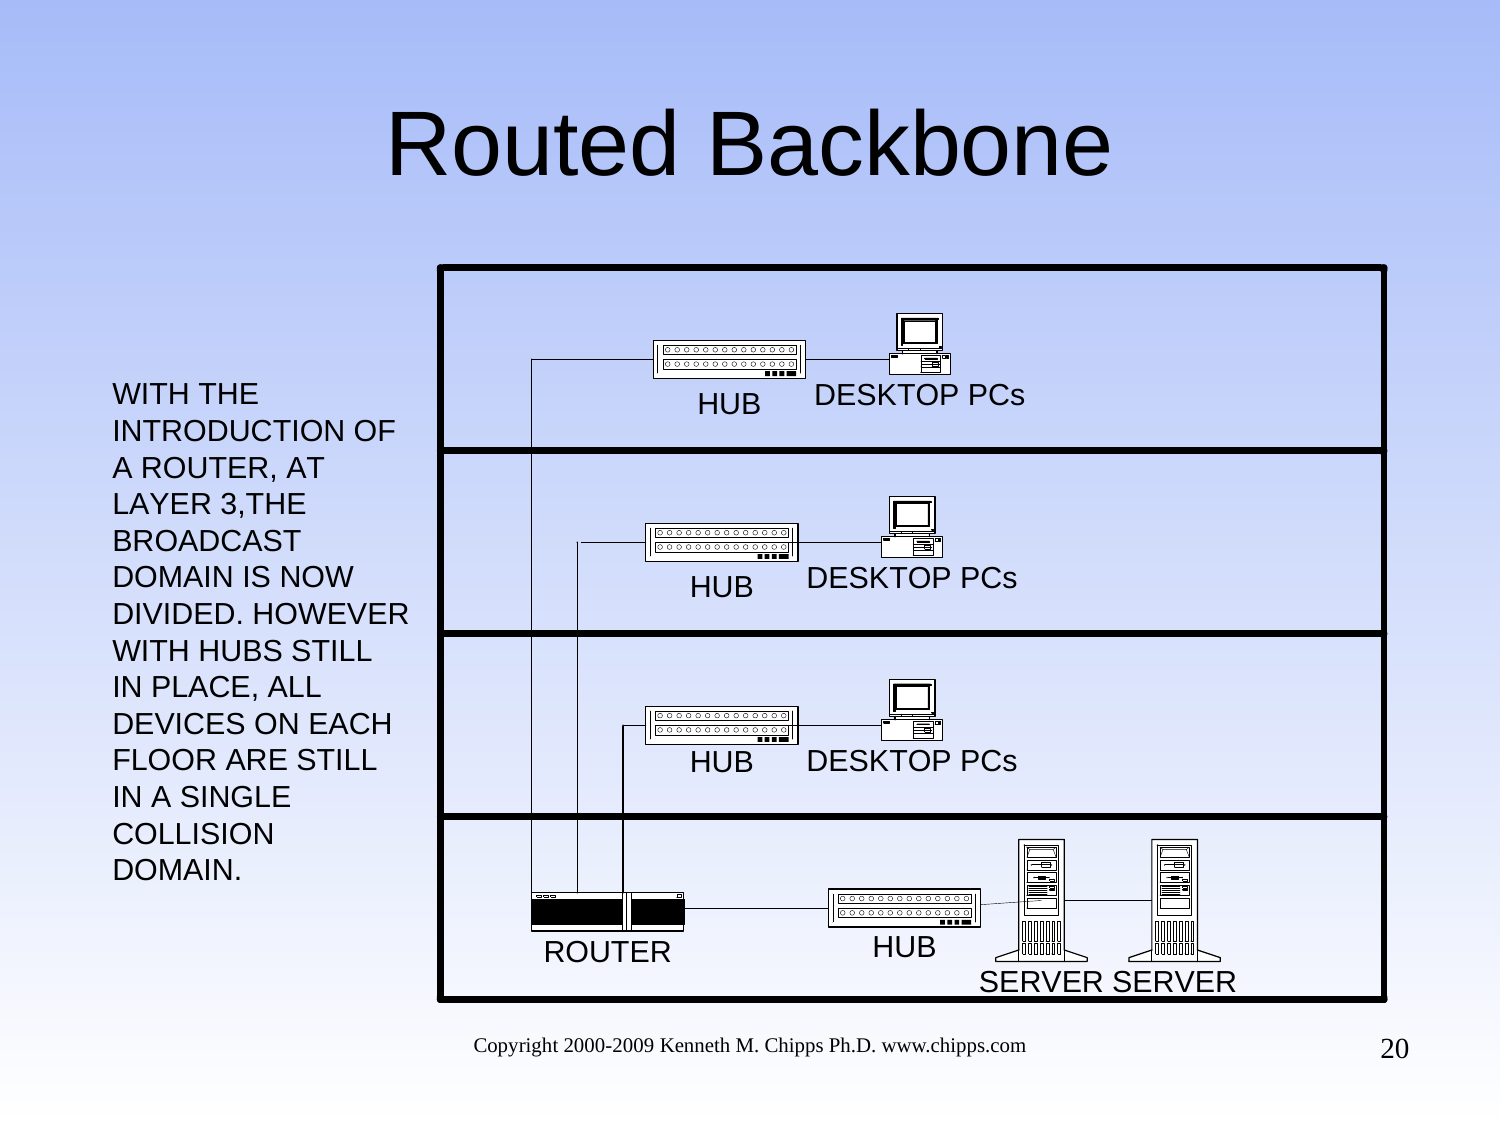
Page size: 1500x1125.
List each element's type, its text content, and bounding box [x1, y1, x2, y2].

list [110, 262, 1390, 1006]
slide_number 20 [1074, 1021, 1426, 1101]
title Routed Backbone [74, 44, 1426, 233]
footer Copyright 2000-2009 Kenneth M. Chipps Ph.D. www.chipps.com [449, 1024, 1051, 1103]
